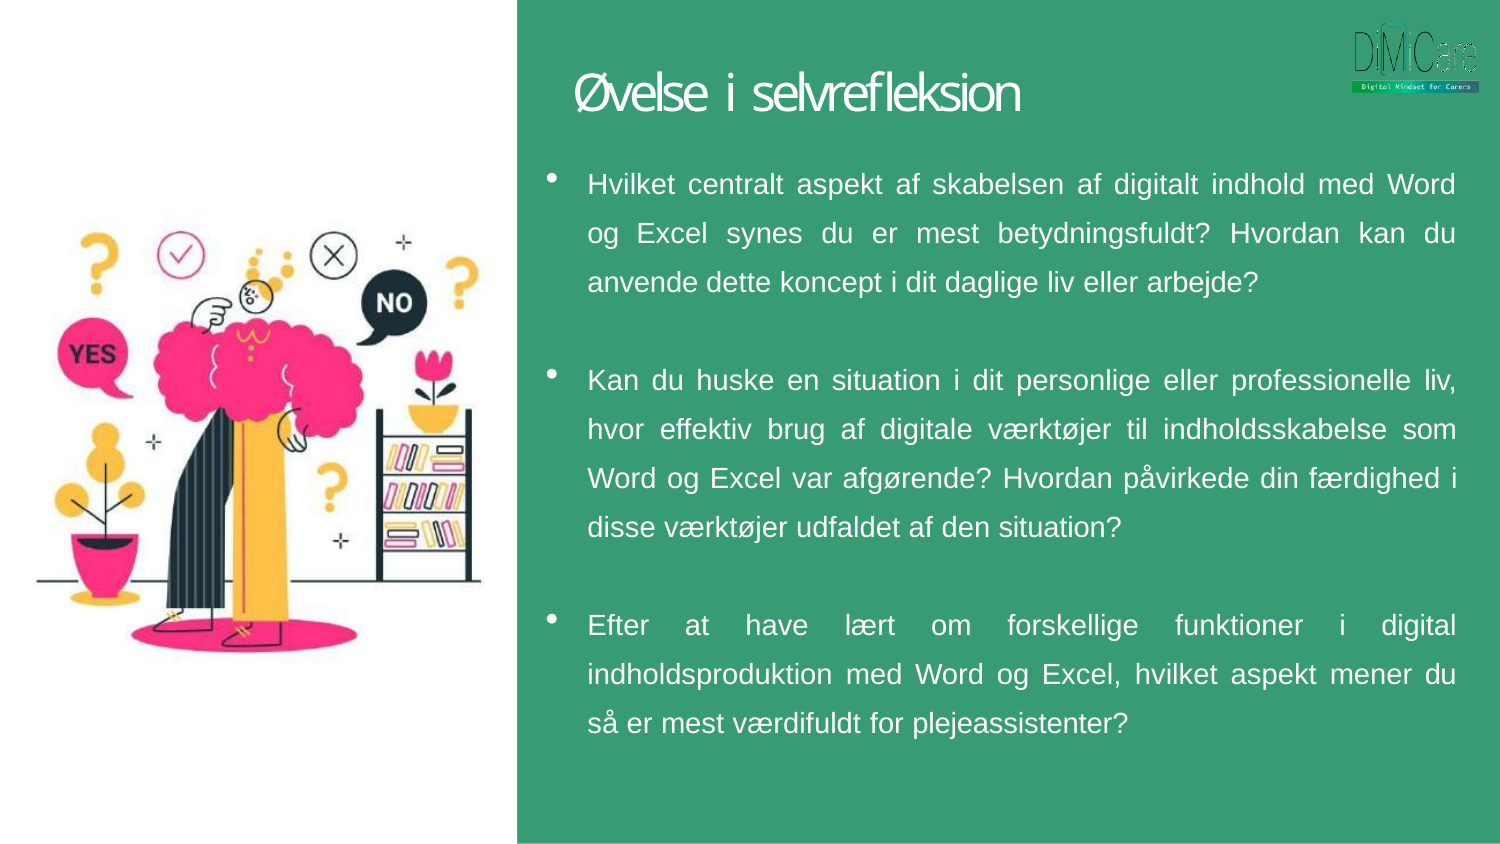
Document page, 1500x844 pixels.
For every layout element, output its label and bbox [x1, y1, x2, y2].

picture [14, 200, 503, 688]
text_box [0, 0, 1500, 844]
